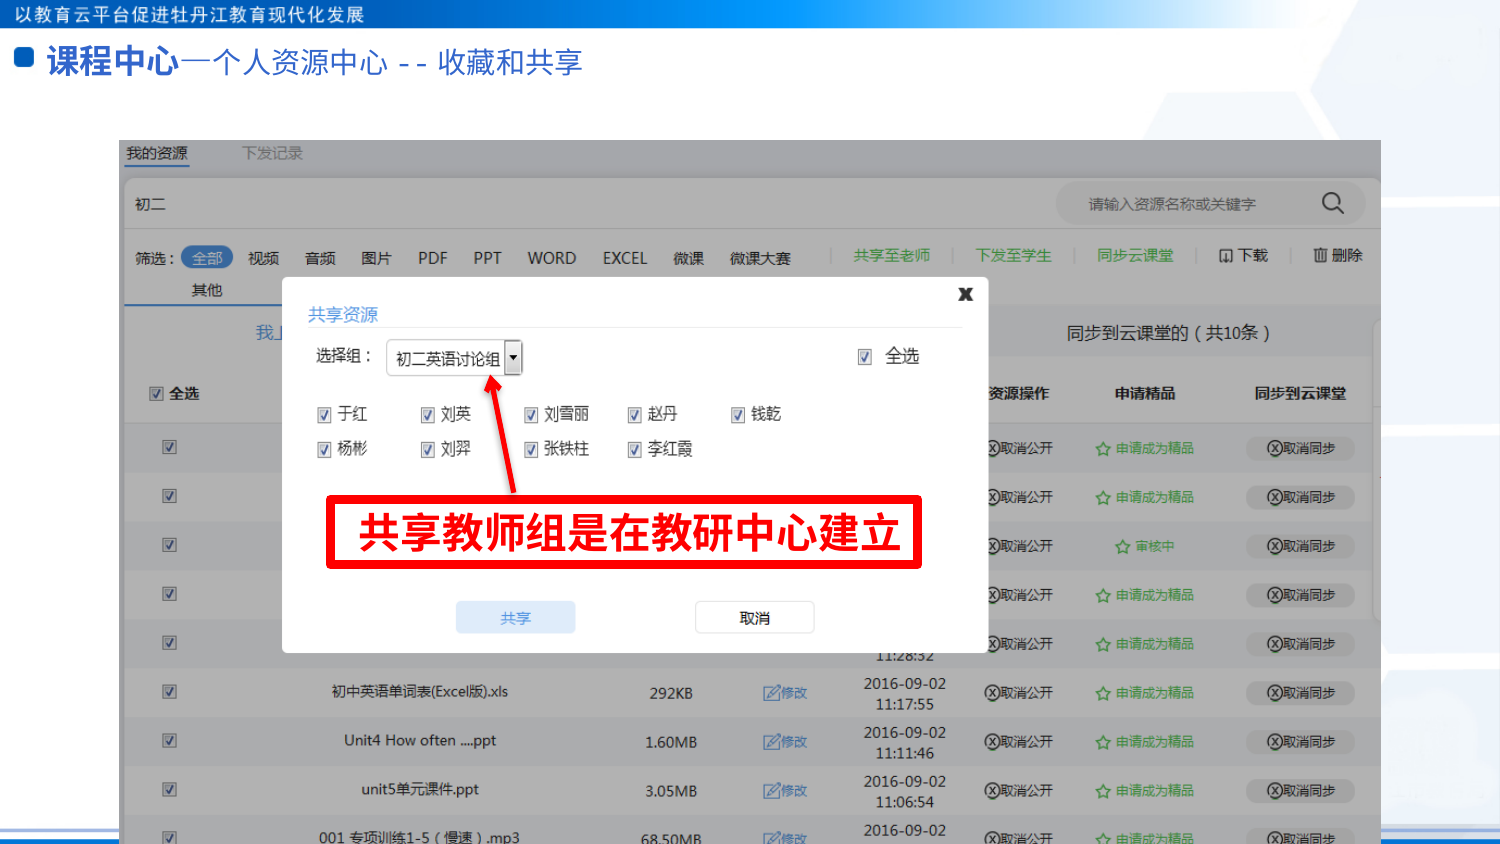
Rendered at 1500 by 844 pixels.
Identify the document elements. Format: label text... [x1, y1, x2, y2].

text_box 课程中心—个人资源中心--收藏和共享 [32, 32, 599, 88]
picture [0, 0, 1500, 844]
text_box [489, 374, 514, 493]
